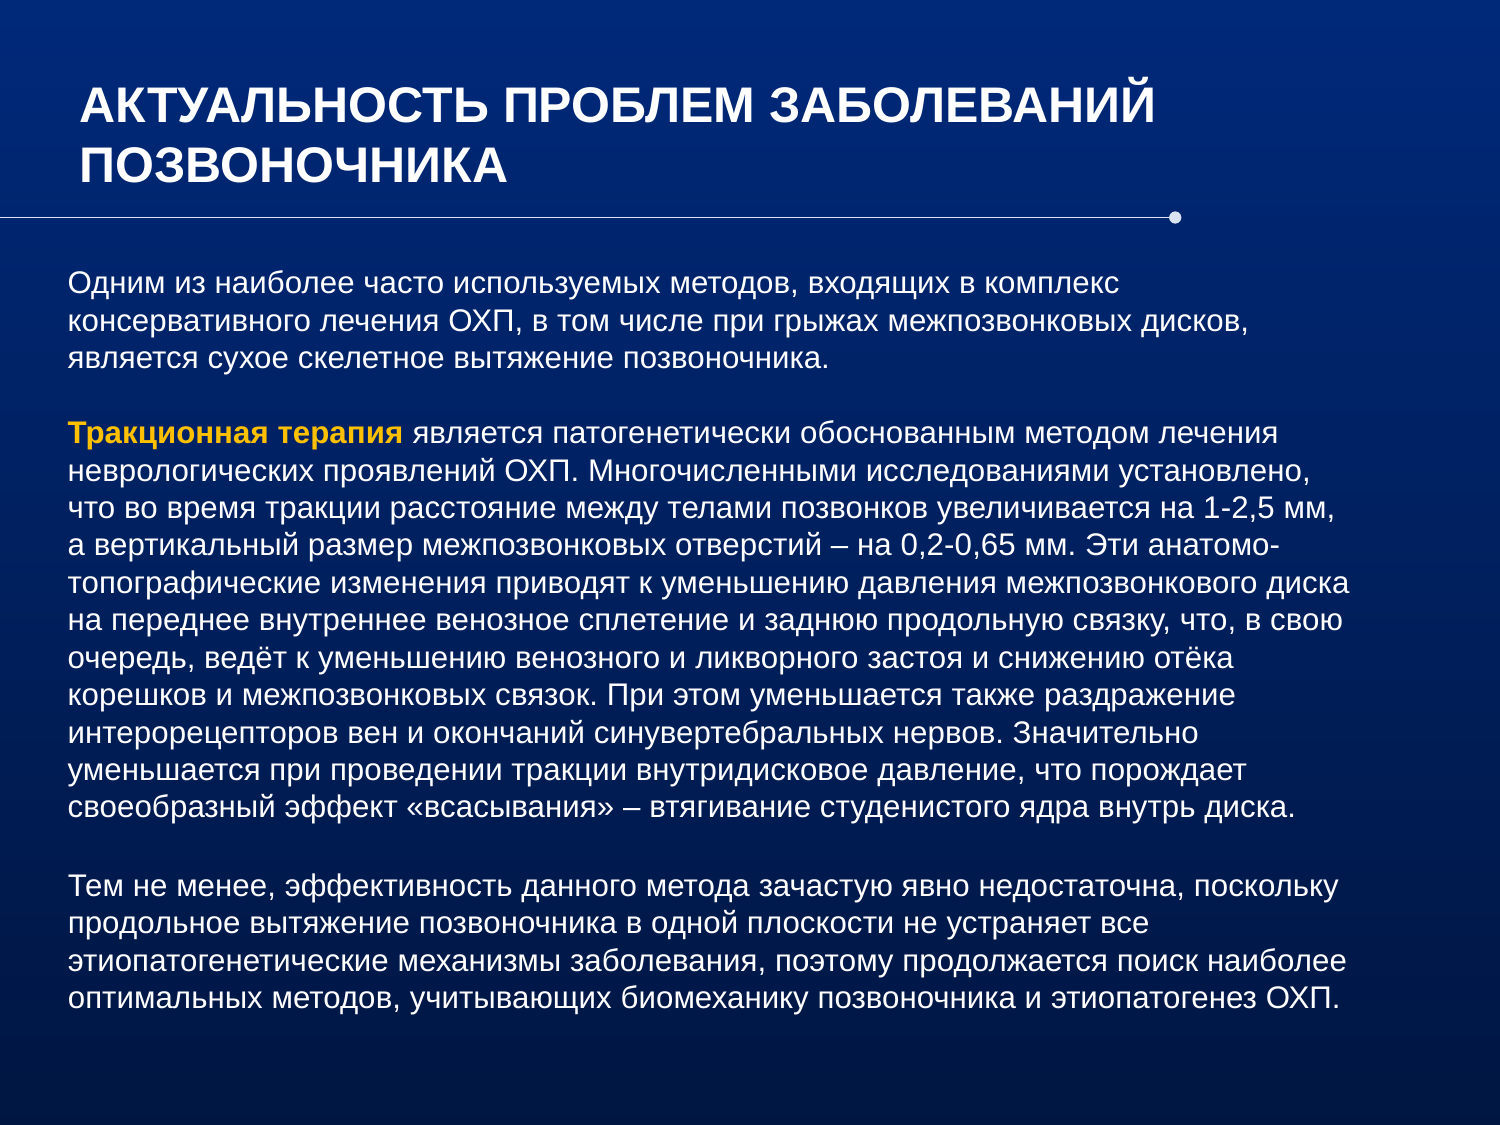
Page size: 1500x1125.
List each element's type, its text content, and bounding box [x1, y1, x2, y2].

text_box Одним из наиболее часто используемых методов, входящих в комплекс консервативного лечения ОХП, в том числе при грыжах межпозвонковых дисков, является сухое скелетное вытяжение позвоночника. [53, 254, 1270, 383]
text_box Тракционная терапия является патогенетически обоснованным методом лечения неврологических проявлений ОХП. Многочисленными исследованиями установлено, что во время тракции расстояние между телами позвонков увеличивается на 1-2,5 мм, а вертикальный размер межпозвонковых отверстий – на 0,2-0,65 мм. Эти анатомо-топографические изменения приводят к уменьшению давления межпозвонкового диска на переднее внутреннее венозное сплетение и заднюю продольную связку, что, в свою очередь, ведёт к уменьшению венозного и ликворного застоя и снижению отёка корешков и межпозвонковых связок. При этом уменьшается также раздражение интерорецепторов вен и окончаний синувертебральных нервов. Значительно уменьшается при проведении тракции внутридисковое давление, что порождает своеобразный эффект «всасывания» – втягивание студенистого ядра внутрь диска. [53, 404, 1376, 832]
text_box Тем не менее, эффективность данного метода зачастую явно недостаточна, поскольку продольное вытяжение позвоночника в одной плоскости не устраняет все этиопатогенетические механизмы заболевания, поэтому продолжается поиск наиболее оптимальных методов, учитывающих биомеханику позвоночника и этиопатогенез ОХП. [53, 857, 1459, 1023]
text_box АКТУАЛЬНОСТЬ ПРОБЛЕМ ЗАБОЛЕВАНИЙ ПОЗВОНОЧНИКА [64, 75, 1317, 190]
